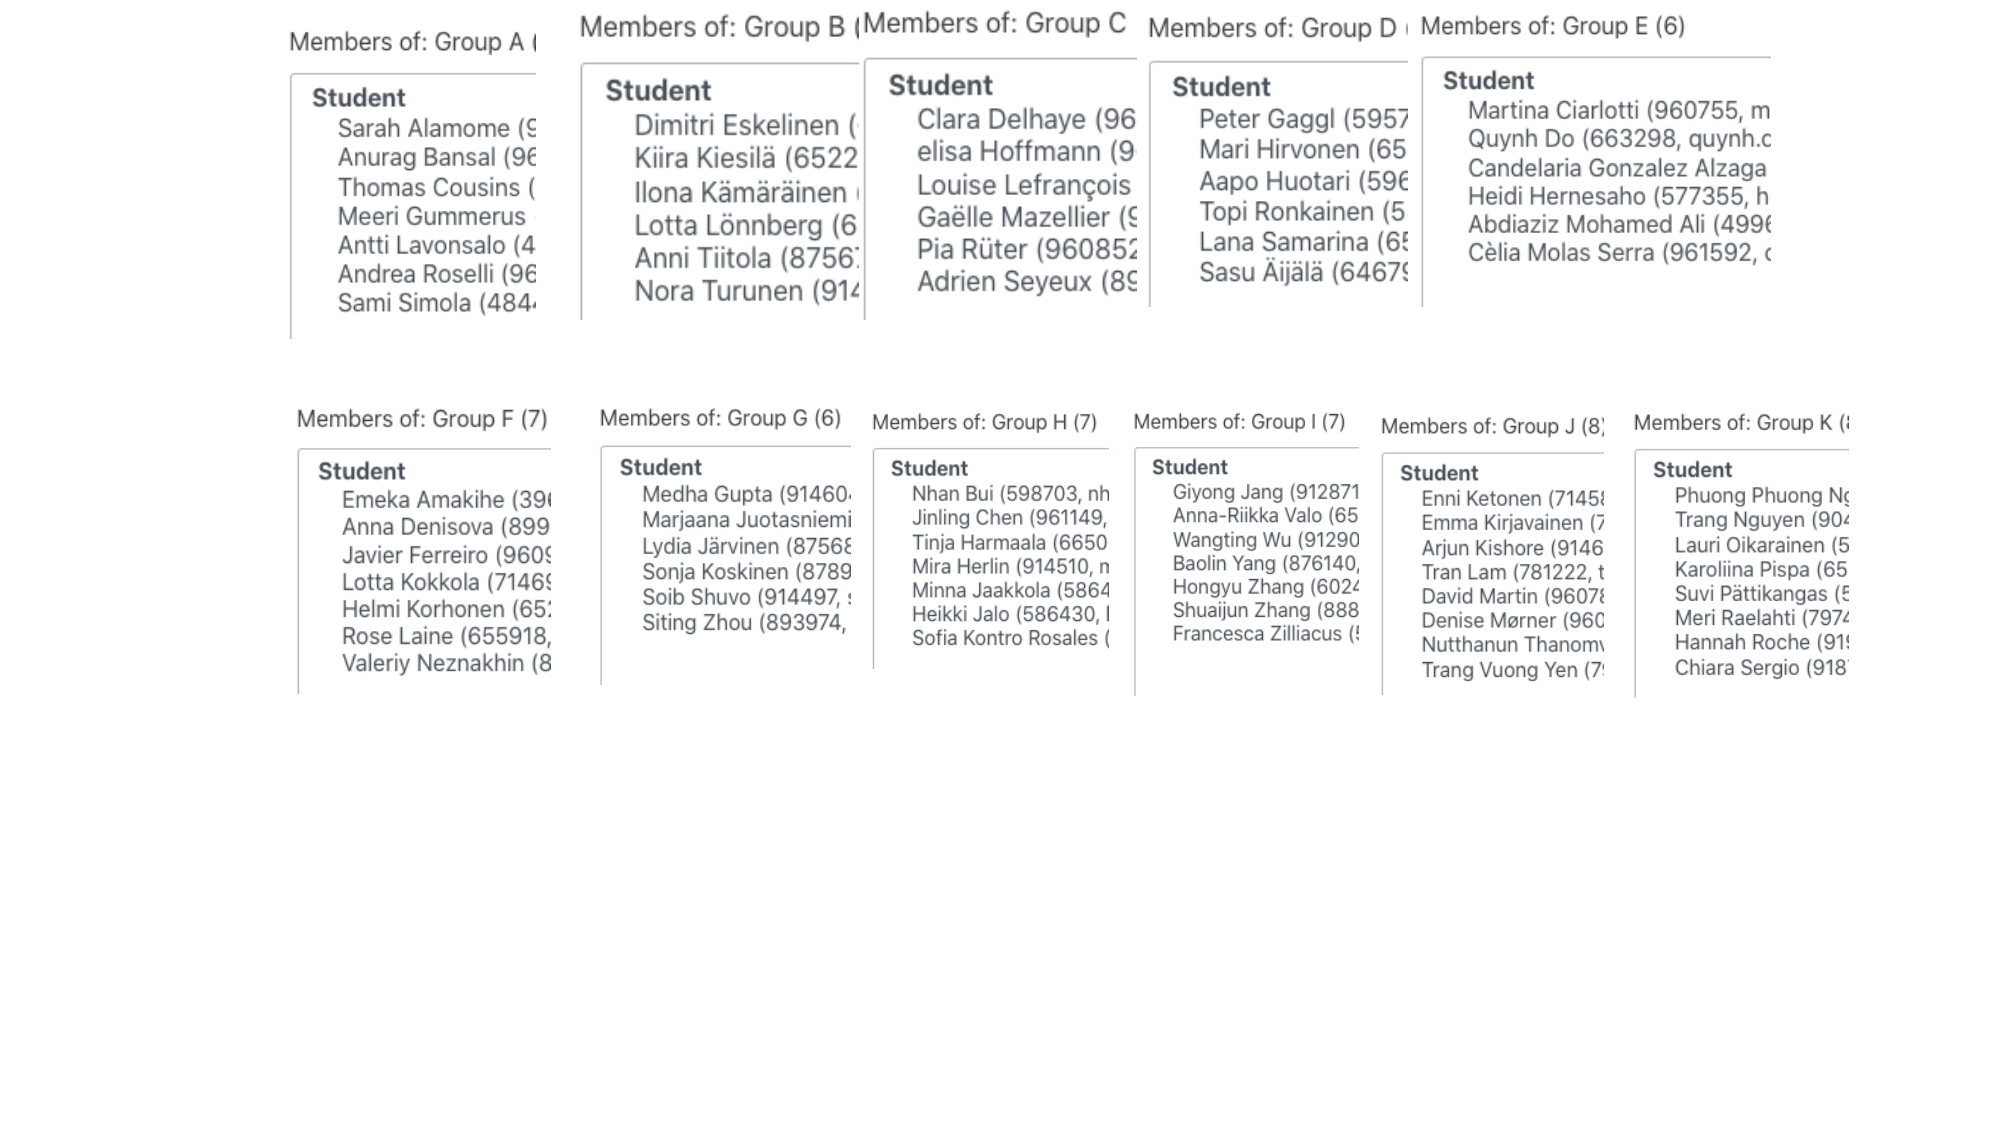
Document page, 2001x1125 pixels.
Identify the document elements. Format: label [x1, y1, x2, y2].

picture [278, 393, 551, 694]
picture [1618, 393, 1849, 698]
picture [858, 398, 1109, 669]
picture [263, 0, 536, 339]
picture [1373, 398, 1604, 695]
picture [562, 0, 1771, 320]
picture [1116, 398, 1359, 696]
picture [586, 387, 851, 685]
